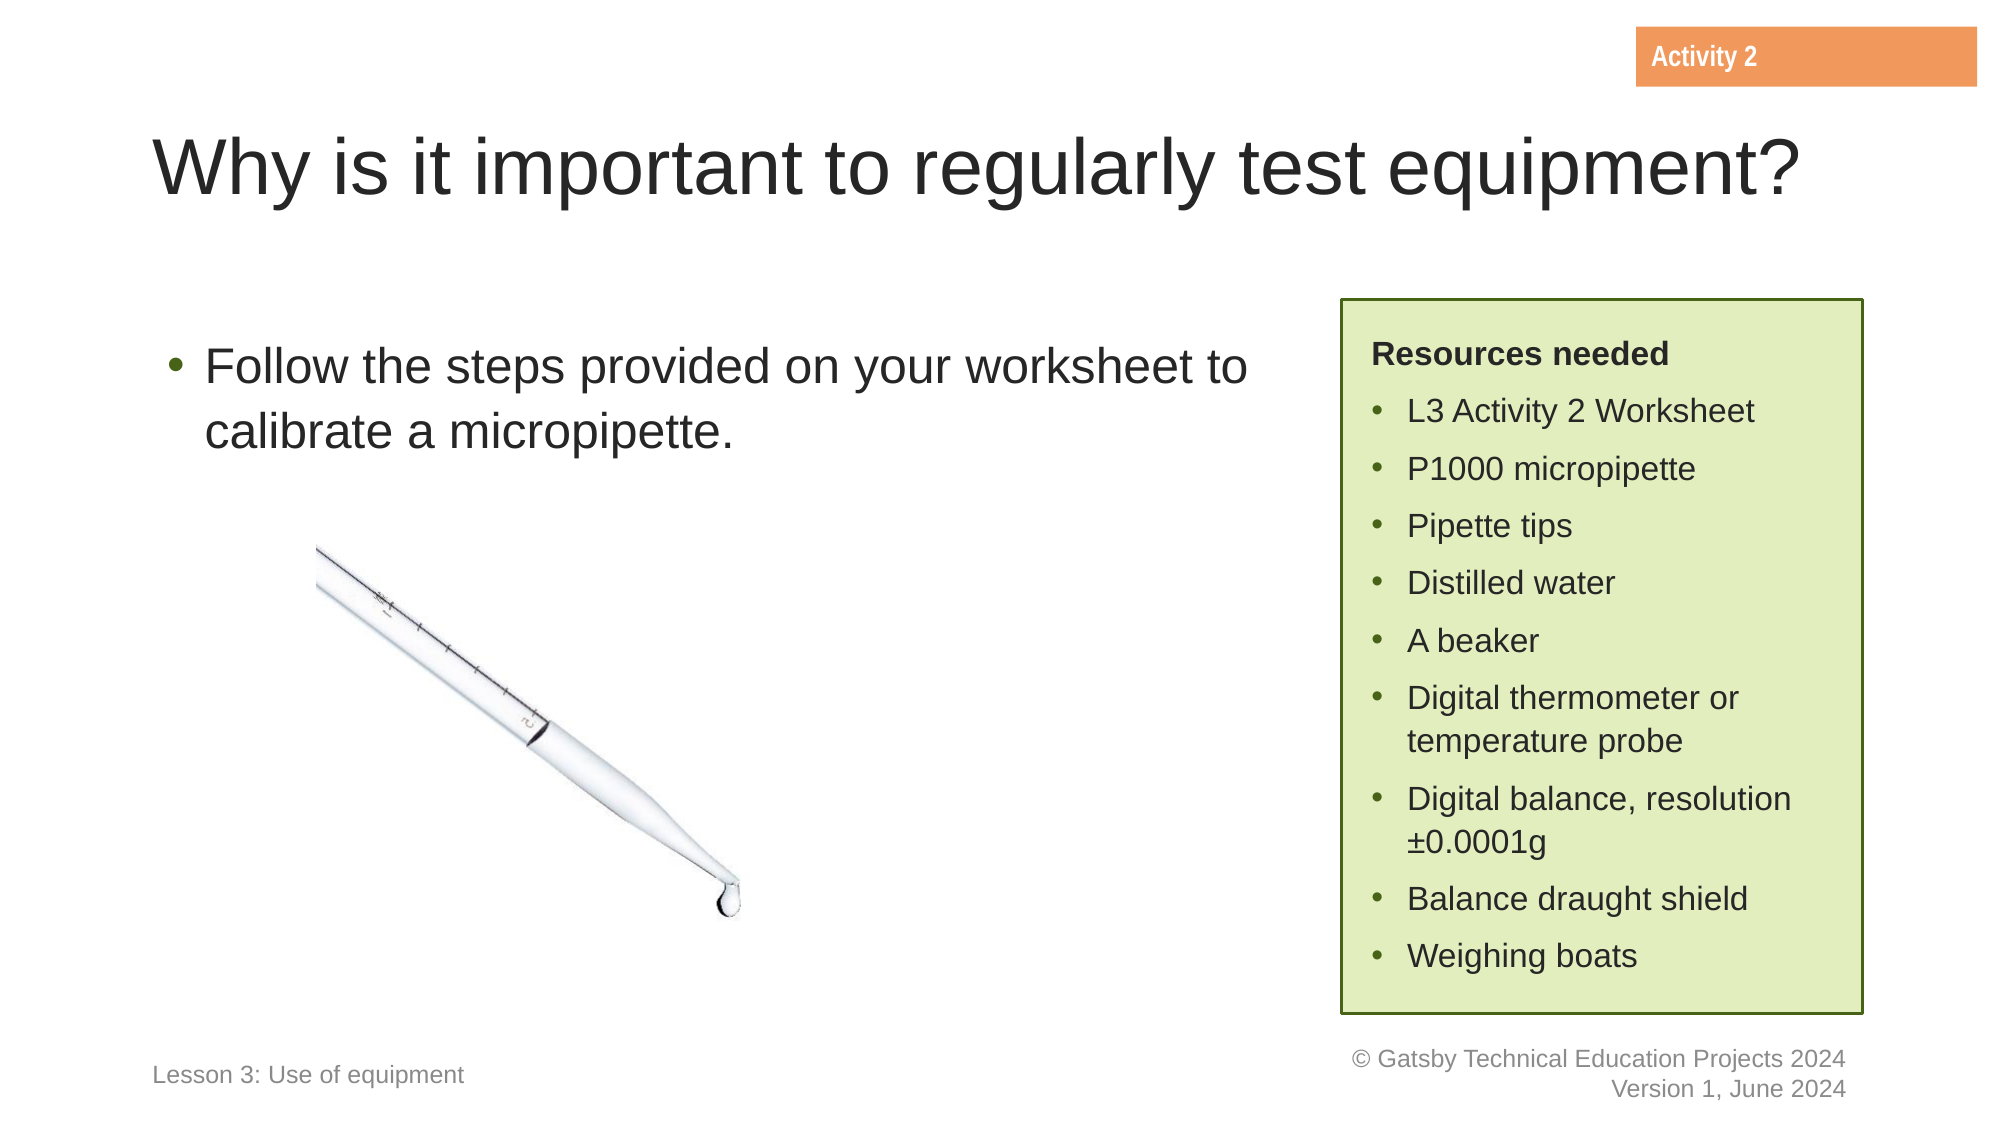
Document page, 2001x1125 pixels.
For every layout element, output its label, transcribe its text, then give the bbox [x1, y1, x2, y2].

list Resources needed L3 Activity 2 Worksheet P1000 micropipette Pipette tips Distilled water A beaker Digital thermometer or temperature probe Digital balance, resolution ±0.0001g Balance draught shield Weighing boats [1340, 298, 1864, 1015]
picture [316, 480, 947, 1050]
title Why is it important to regularly test equipment? [137, 59, 1863, 278]
list Activity 2 [1636, 26, 1978, 87]
list Lesson 3: Use of equipment [137, 1042, 829, 1103]
list Follow the steps provided on your worksheet to calibrate a micropipette. [137, 299, 1300, 1014]
